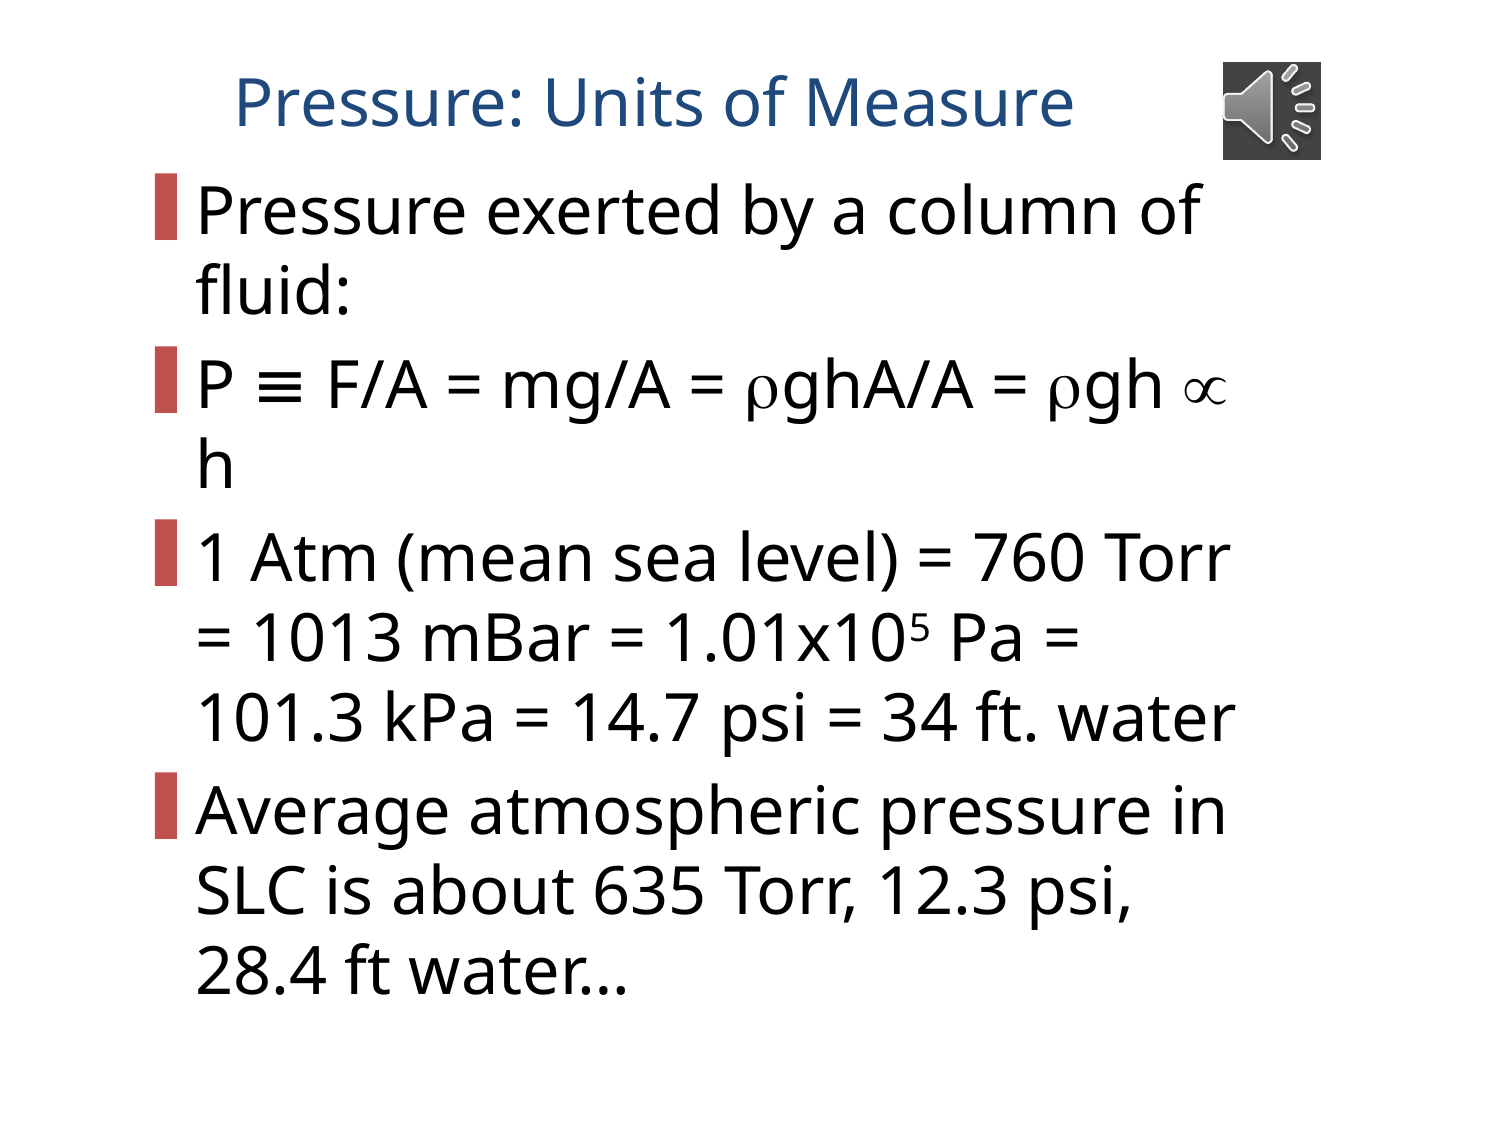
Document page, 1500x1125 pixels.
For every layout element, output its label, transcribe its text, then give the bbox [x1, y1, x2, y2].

picture [1221, 60, 1323, 162]
text_box Pressure: Units of Measure [88, 6, 1222, 194]
text_box Pressure exerted by a column of fluid: P ≡ F/A = mg/A = ghA/A = gh  h 1 Atm (mean sea level) = 760 Torr = 1013 mBar = 1.01x105 Pa = 101.3 kPa = 14.7 psi = 34 ft. water Average atmospheric pressure in SLC is about 635 Torr, 12.3 psi, 28.4 ft water… [123, 160, 1258, 1035]
